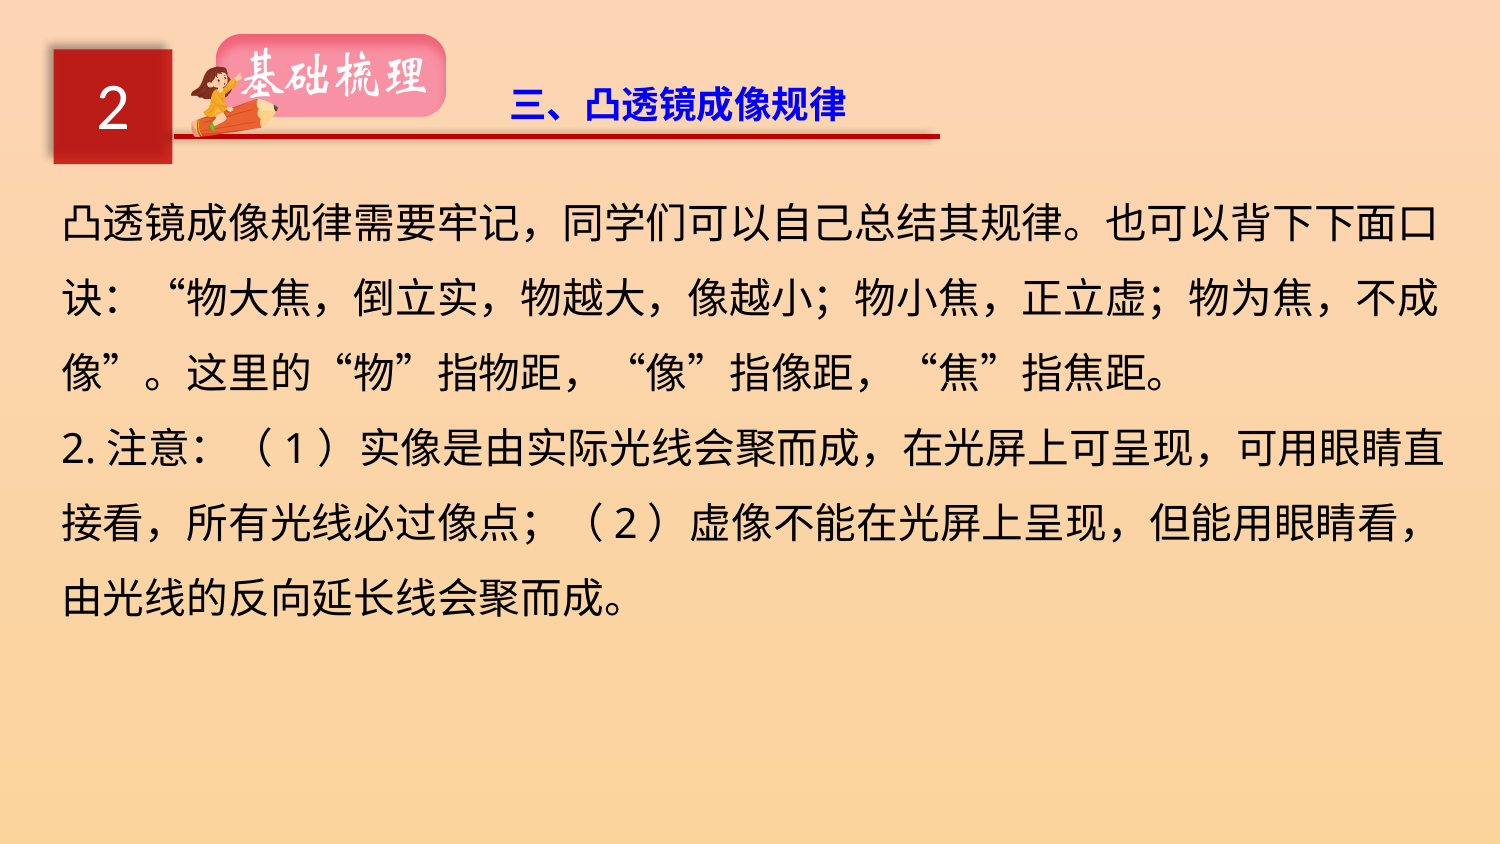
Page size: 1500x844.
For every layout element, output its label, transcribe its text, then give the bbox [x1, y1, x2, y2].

text_box 凸透镜成像规律需要牢记，同学们可以自己总结其规律。也可以背下下面口诀：“物大焦，倒立实，物越大，像越小；物小焦，正立虚；物为焦，不成像”。这里的“物”指物距，“像”指像距，“焦”指焦距。 2.注意：（1）实像是由实际光线会聚而成，在光屏上可呈现，可用眼睛直接看，所有光线必过像点；（2）虚像不能在光屏上呈现，但能用眼睛看，由光线的反向延长线会聚而成。 [46, 164, 1491, 629]
text_box 2 [46, 56, 180, 151]
text_box [53, 151, 173, 164]
text_box [53, 49, 173, 56]
picture [191, 33, 447, 137]
text_box 三、凸透镜成像规律 [494, 73, 882, 134]
